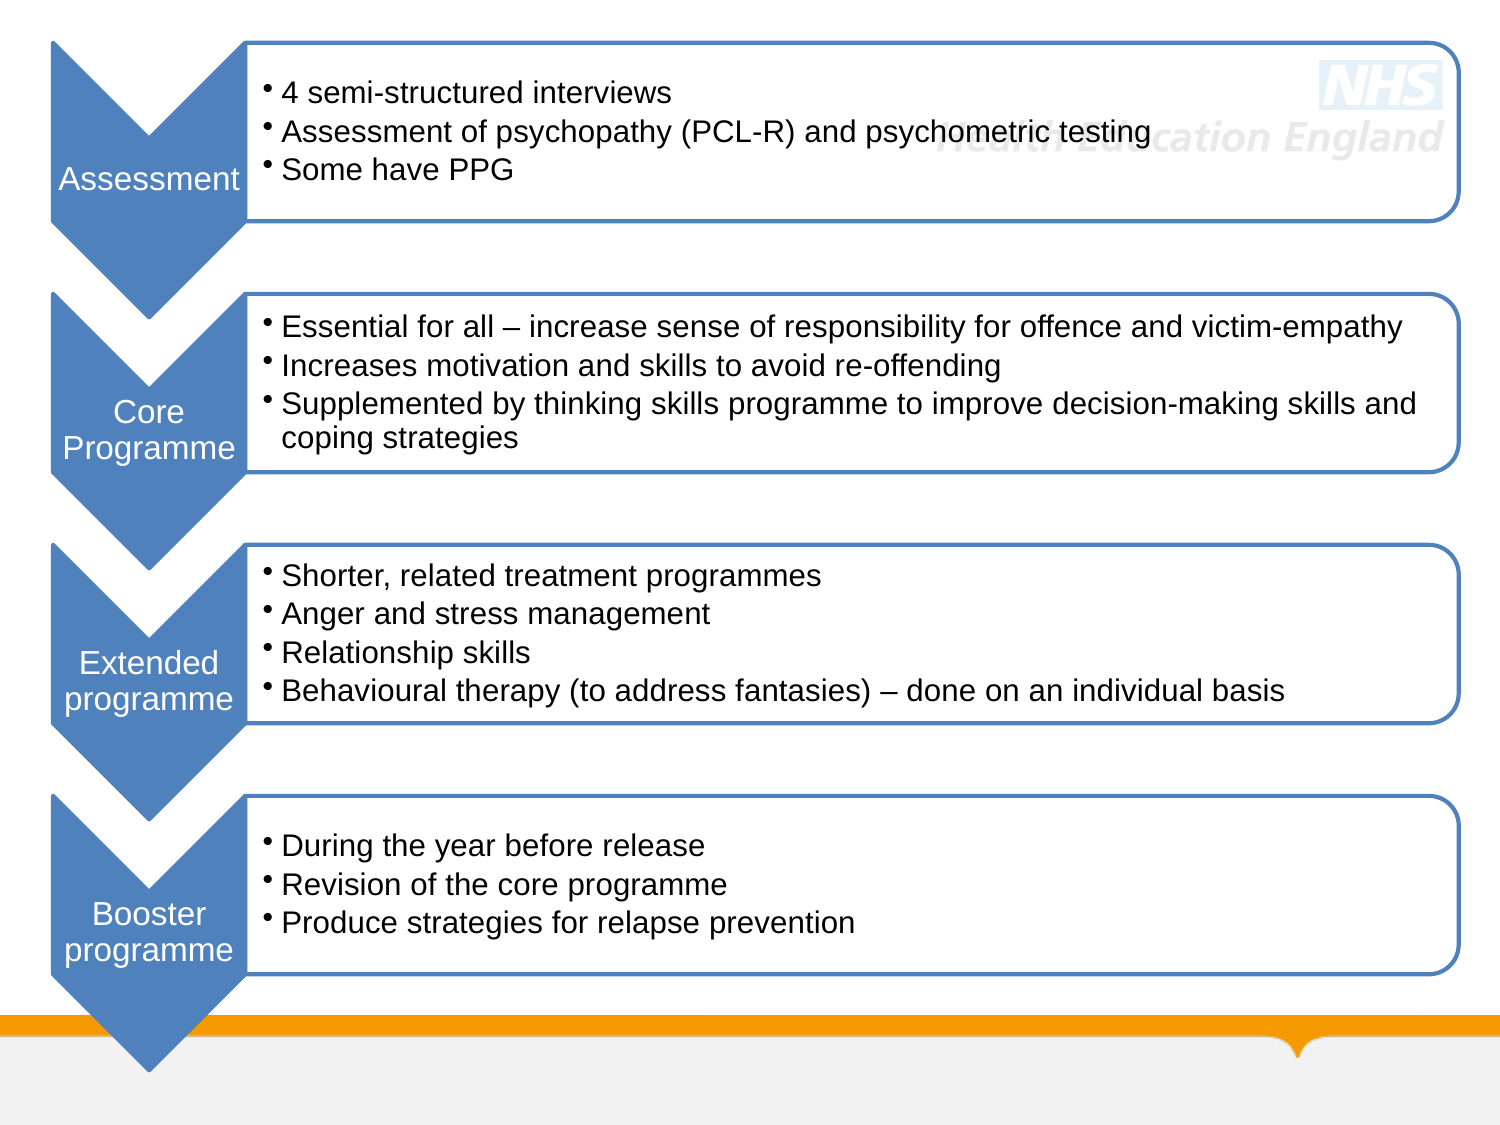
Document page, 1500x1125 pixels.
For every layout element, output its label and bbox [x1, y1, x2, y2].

list [52, 42, 1459, 1071]
